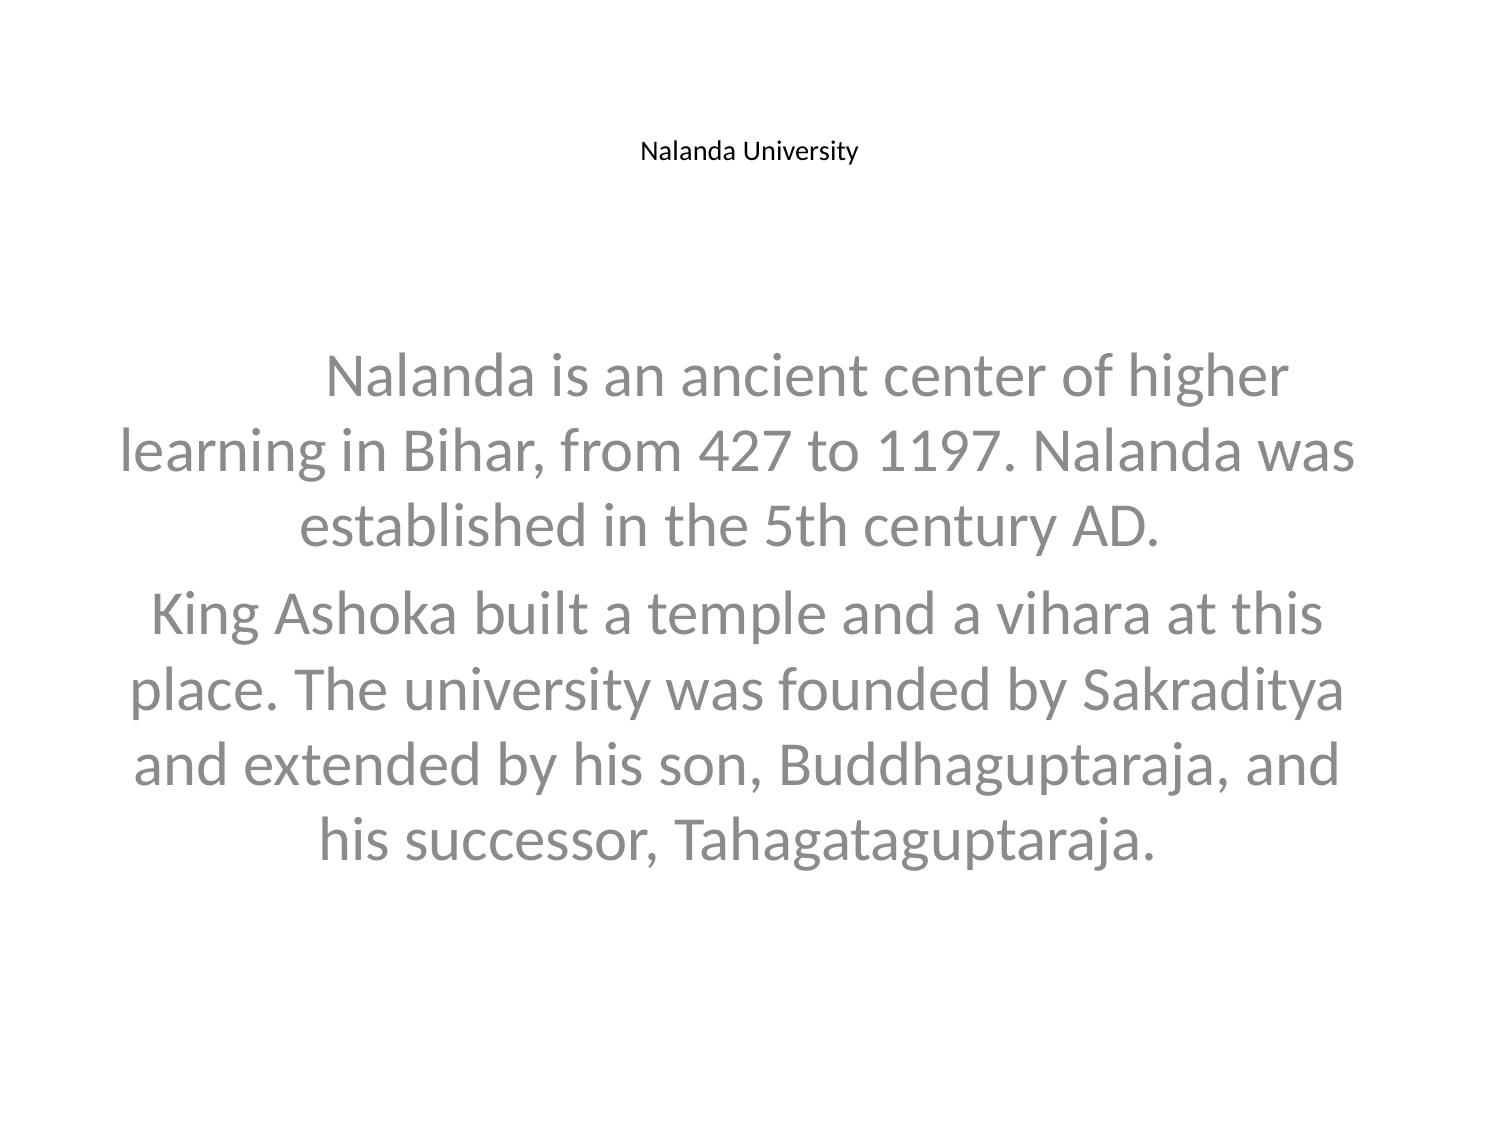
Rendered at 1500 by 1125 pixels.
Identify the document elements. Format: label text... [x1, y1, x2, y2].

subtitle Nalanda is an ancient center of higher learning in Bihar, from 427 to 1197. Nalanda was established in the 5th century AD. King Ashoka built a temple and a vihara at this place. The university was founded by Sakraditya and extended by his son, Buddhaguptaraja, and his successor, Tahagataguptaraja. [100, 326, 1376, 925]
title Nalanda University [112, 90, 1388, 209]
